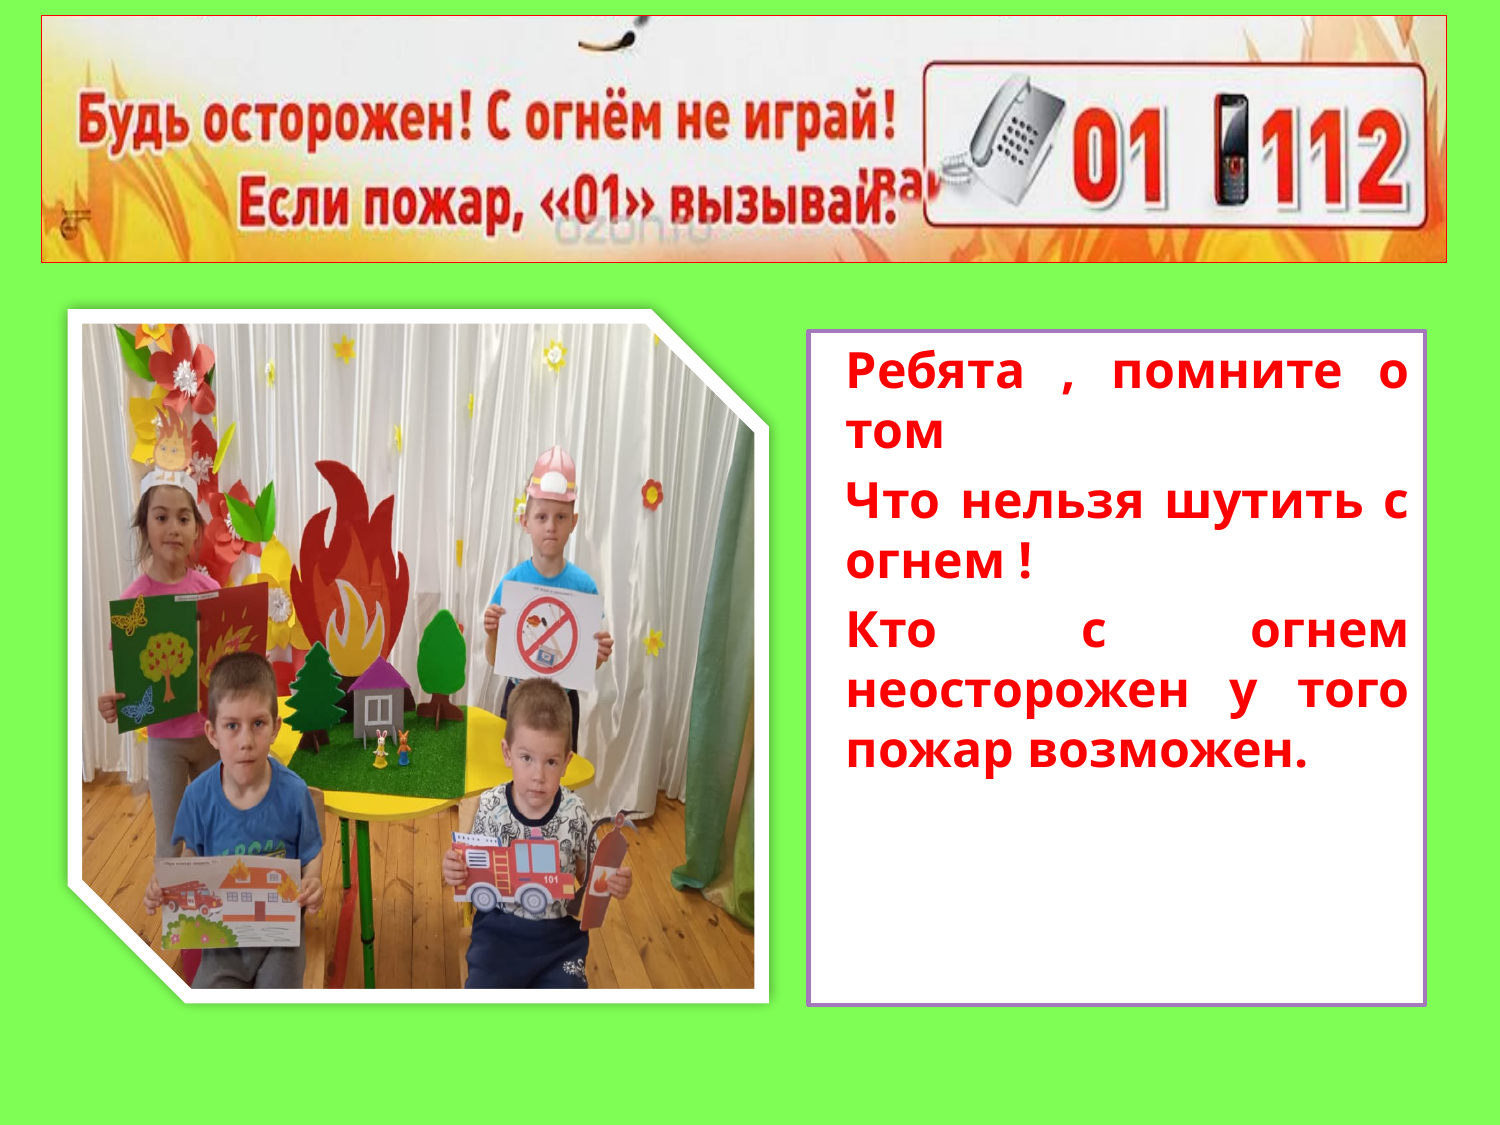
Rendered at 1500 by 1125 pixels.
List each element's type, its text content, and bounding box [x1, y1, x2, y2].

list Ребята , помните о том Что нельзя шутить с огнем ! Кто с огнем неосторожен у того пожар возможен. [806, 329, 1427, 1007]
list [74, 316, 762, 997]
picture [41, 14, 1448, 263]
